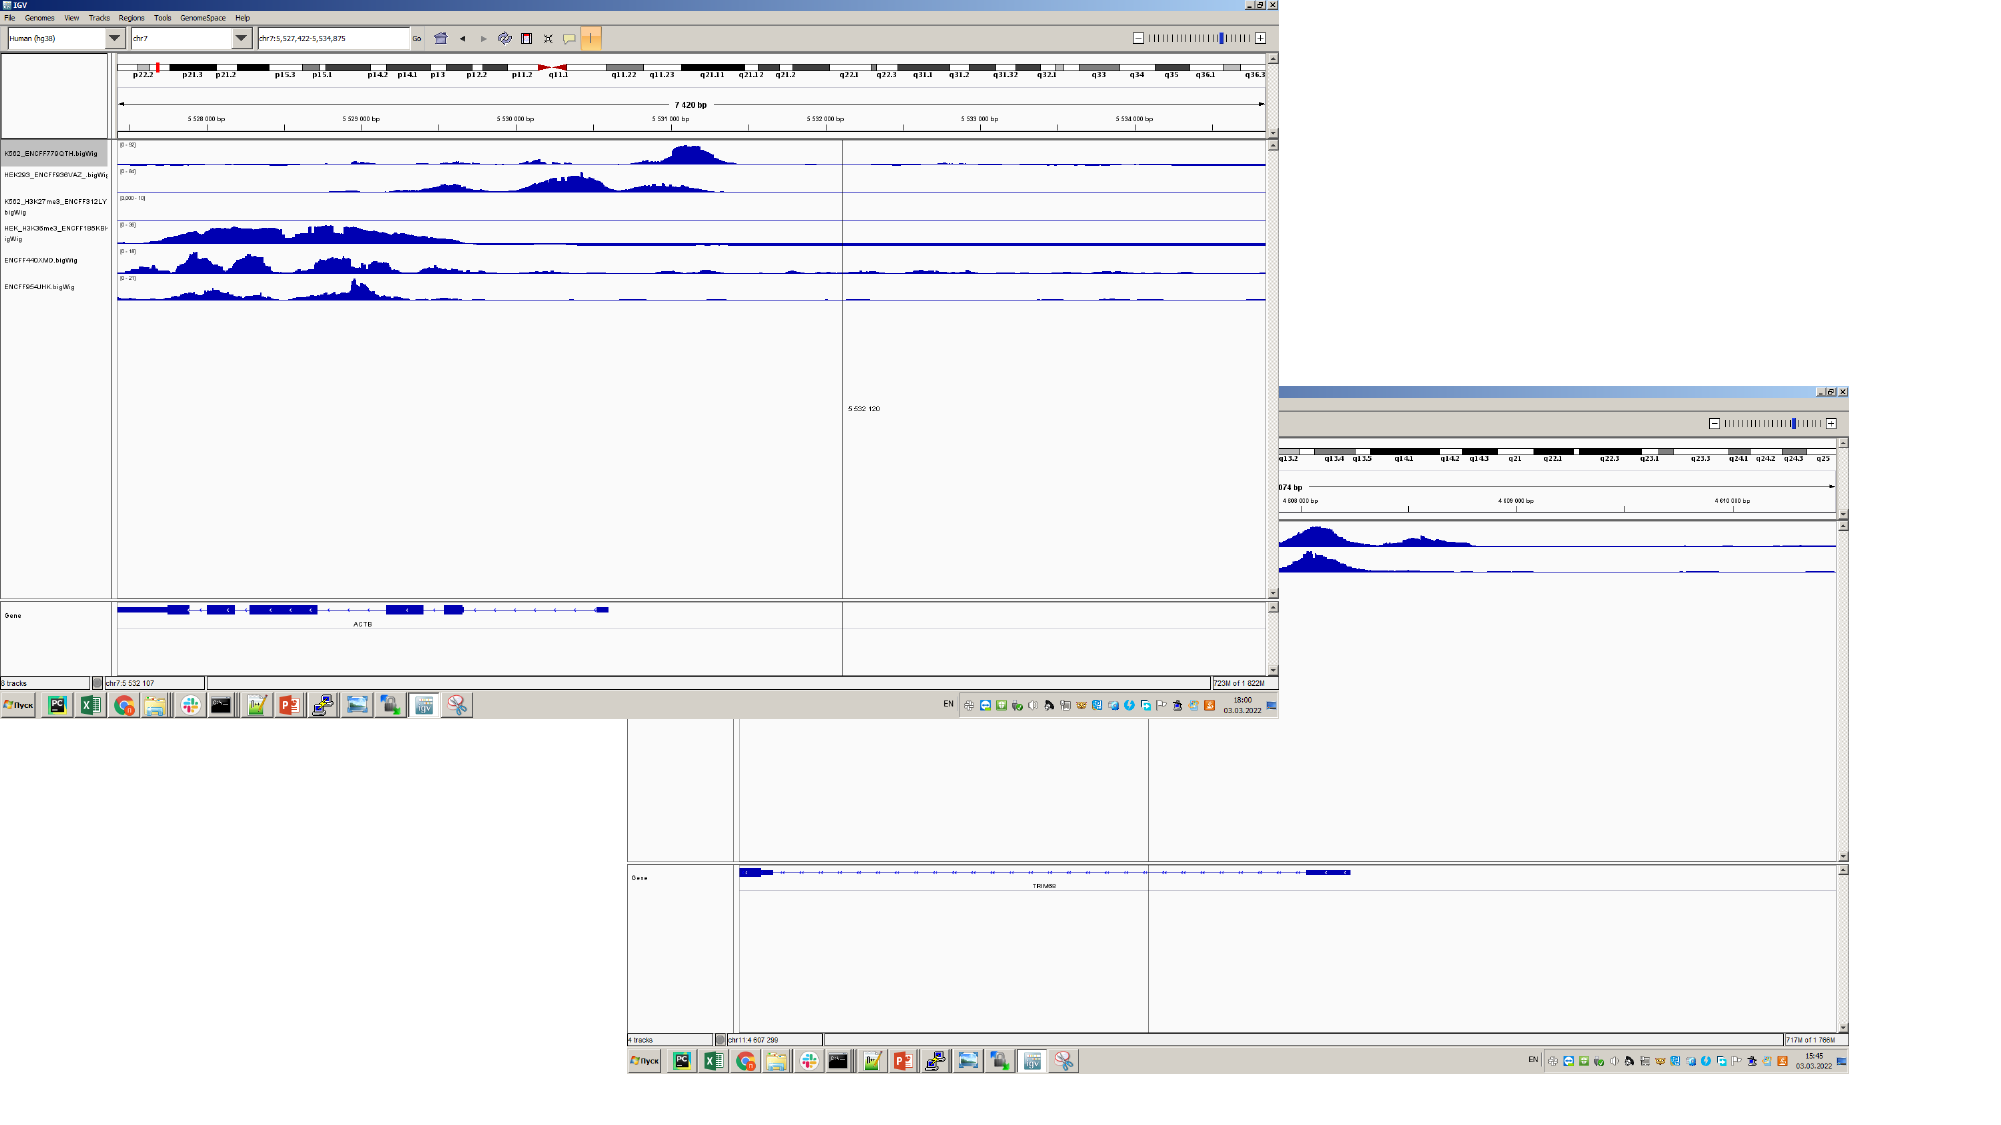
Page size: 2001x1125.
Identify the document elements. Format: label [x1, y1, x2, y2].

picture [0, 0, 1849, 1074]
